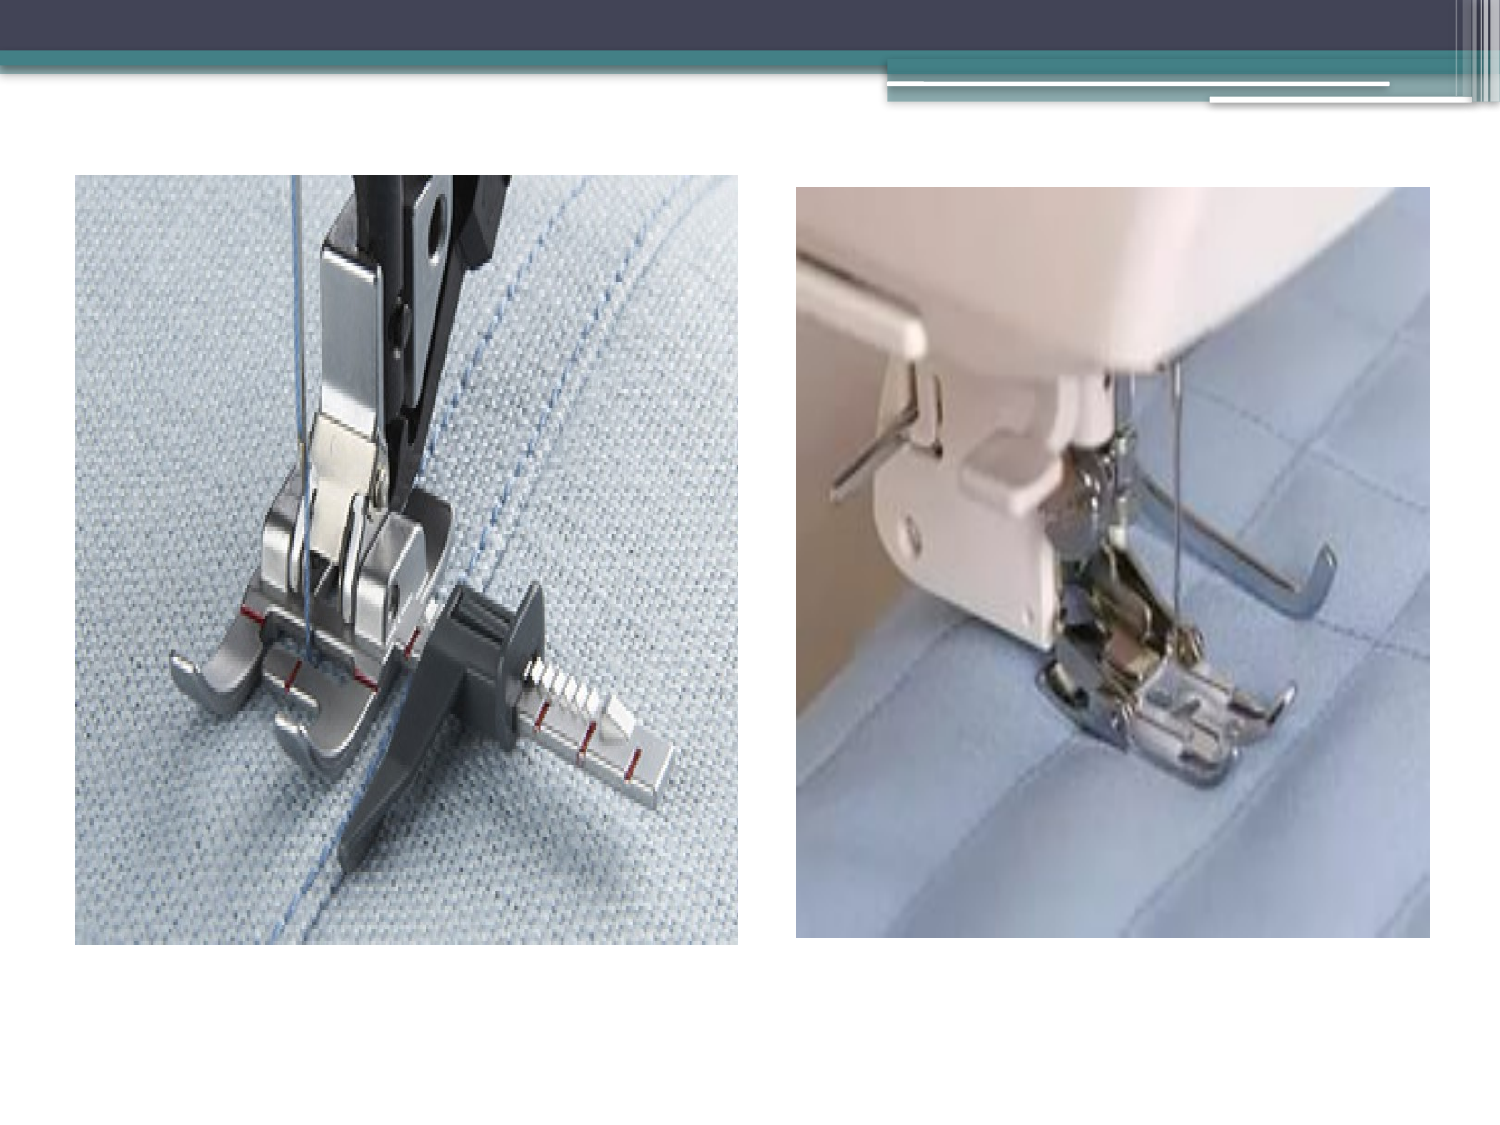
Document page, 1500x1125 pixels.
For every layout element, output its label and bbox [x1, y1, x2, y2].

list [796, 187, 1430, 938]
list [74, 175, 738, 946]
